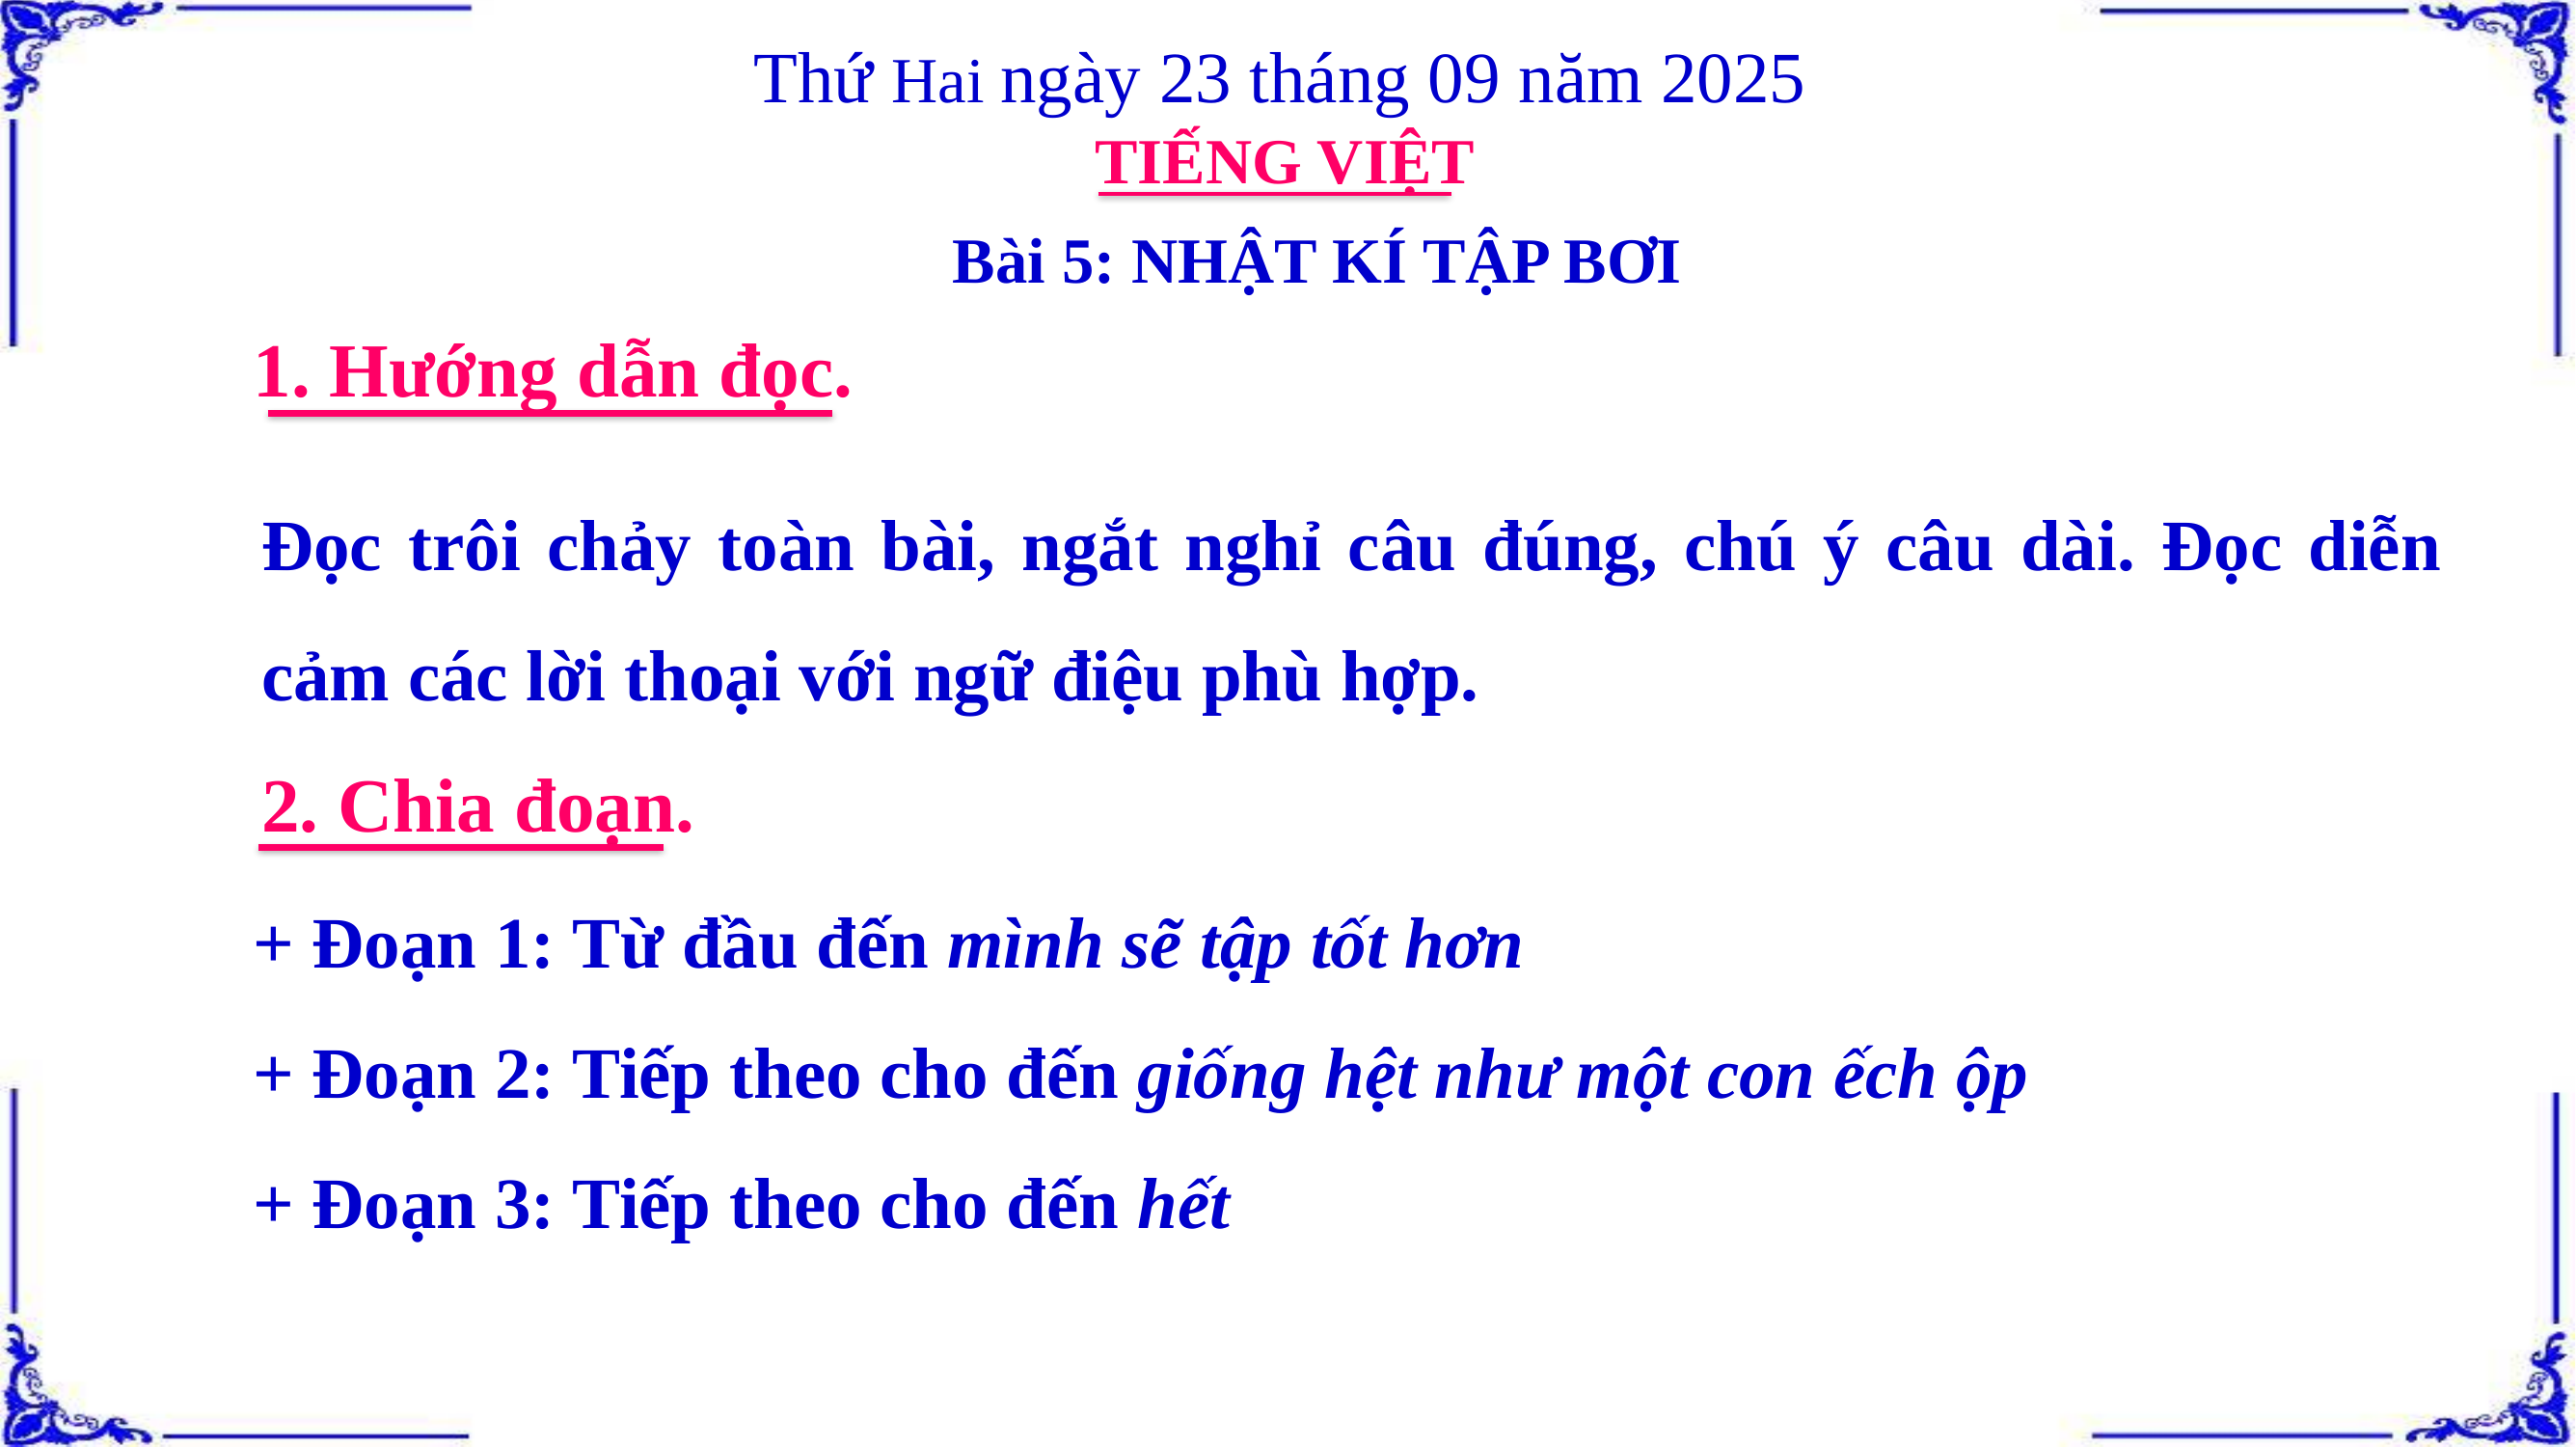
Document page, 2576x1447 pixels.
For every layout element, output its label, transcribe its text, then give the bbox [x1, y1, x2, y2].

picture [0, 0, 2576, 1447]
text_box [730, 23, 1830, 205]
text_box Đọc trôi chảy toàn bài, ngắt nghỉ câu đúng, chú ý câu dài. Đọc diễn cảm các lời thoại với ngữ điệu phù hợp. [247, 447, 2457, 723]
text_box Bài 5: NHẬT KÍ TẬP BƠI [902, 212, 1734, 308]
text_box + Đoạn 1: Từ đầu đến mình sẽ tập tốt hơn + Đoạn 2: Tiếp theo cho đến giống hệt như một con ếch ộp + Đoạn 3: Tiếp theo cho đến hết [238, 845, 2387, 1251]
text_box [238, 313, 903, 422]
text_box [247, 749, 911, 857]
